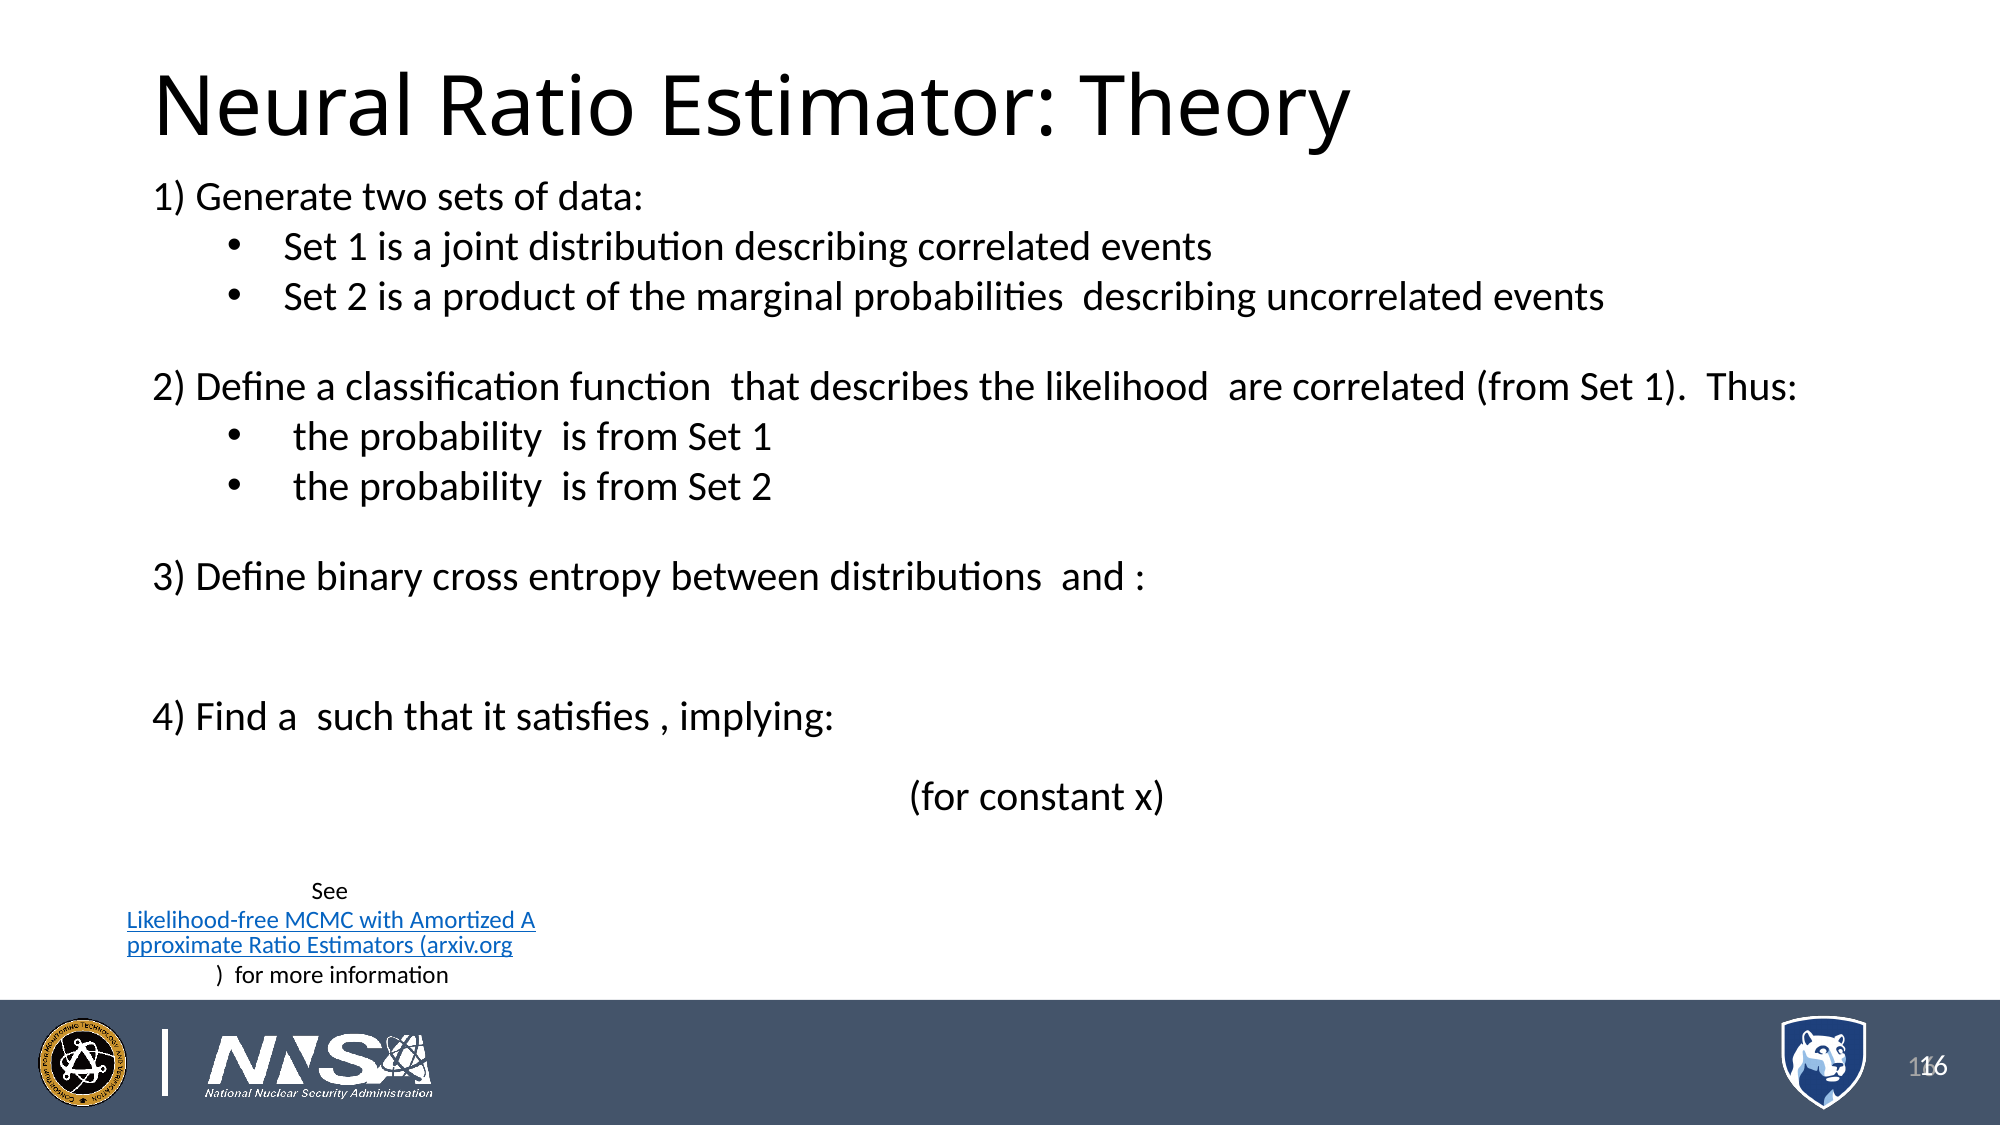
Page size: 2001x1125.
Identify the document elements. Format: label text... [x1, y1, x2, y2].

slide_number 16 [1836, 1003, 1964, 1125]
title Neural Ratio Estimator: Theory [137, 0, 1863, 217]
text_box See Likelihood-free MCMC with Amortized Approximate Ratio Estimators (arxiv.org) for more information [112, 866, 554, 972]
picture [194, 1014, 443, 1110]
picture [38, 1018, 127, 1107]
picture [1777, 1014, 1836, 1113]
